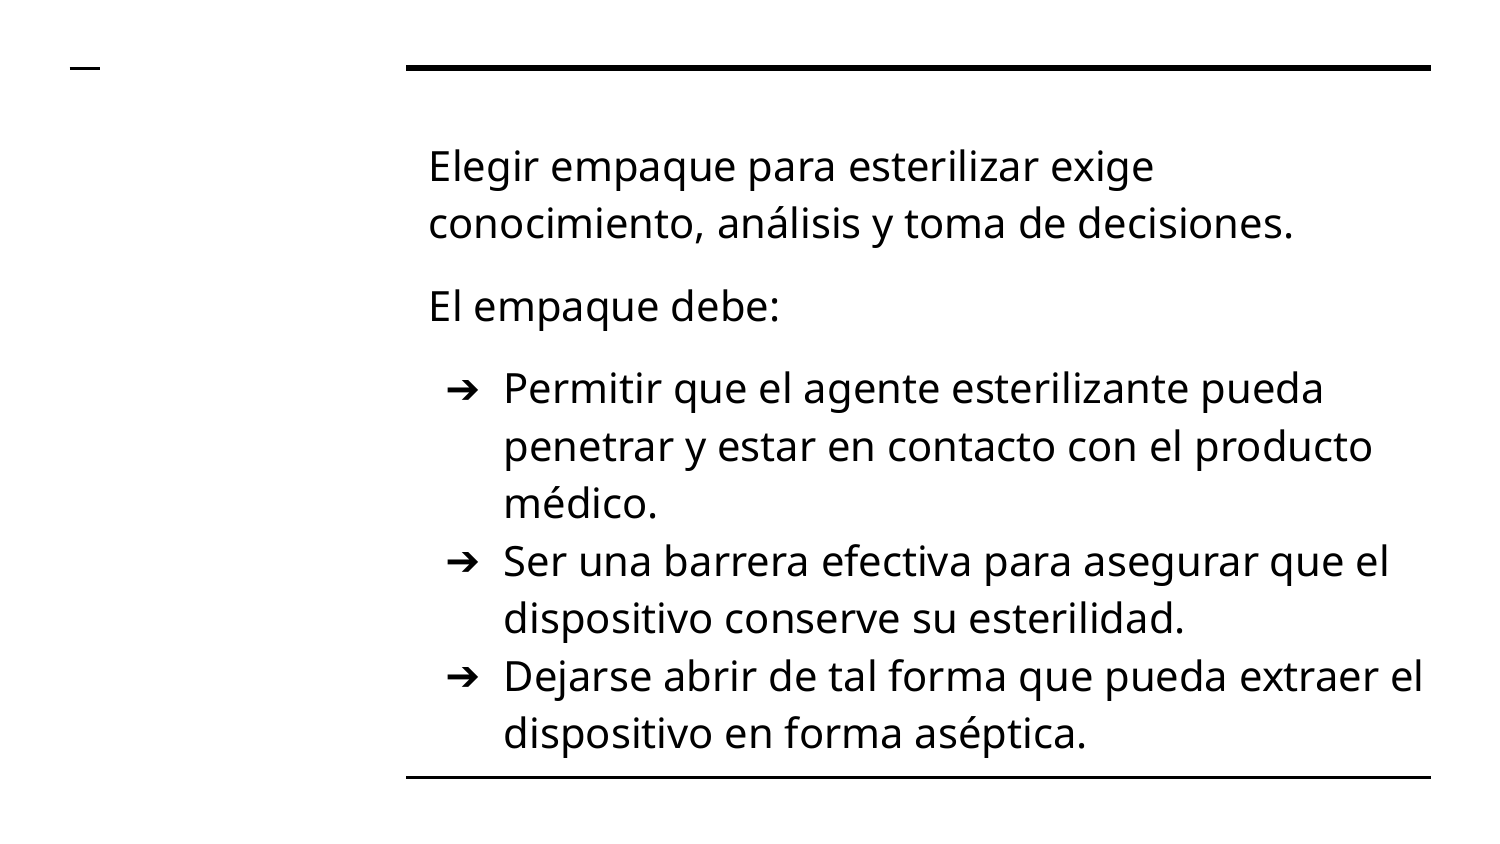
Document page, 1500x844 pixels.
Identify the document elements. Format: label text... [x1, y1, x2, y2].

list Elegir empaque para esterilizar exige conocimiento, análisis y toma de decisiones. El empaque debe: Permitir que el agente esterilizante pueda penetrar y estar en contacto con el producto médico. Ser una barrera efectiva para asegurar que el dispositivo conserve su esterilidad. Dejarse abrir de tal forma que pueda extraer el dispositivo en forma aséptica. [413, 116, 1451, 773]
